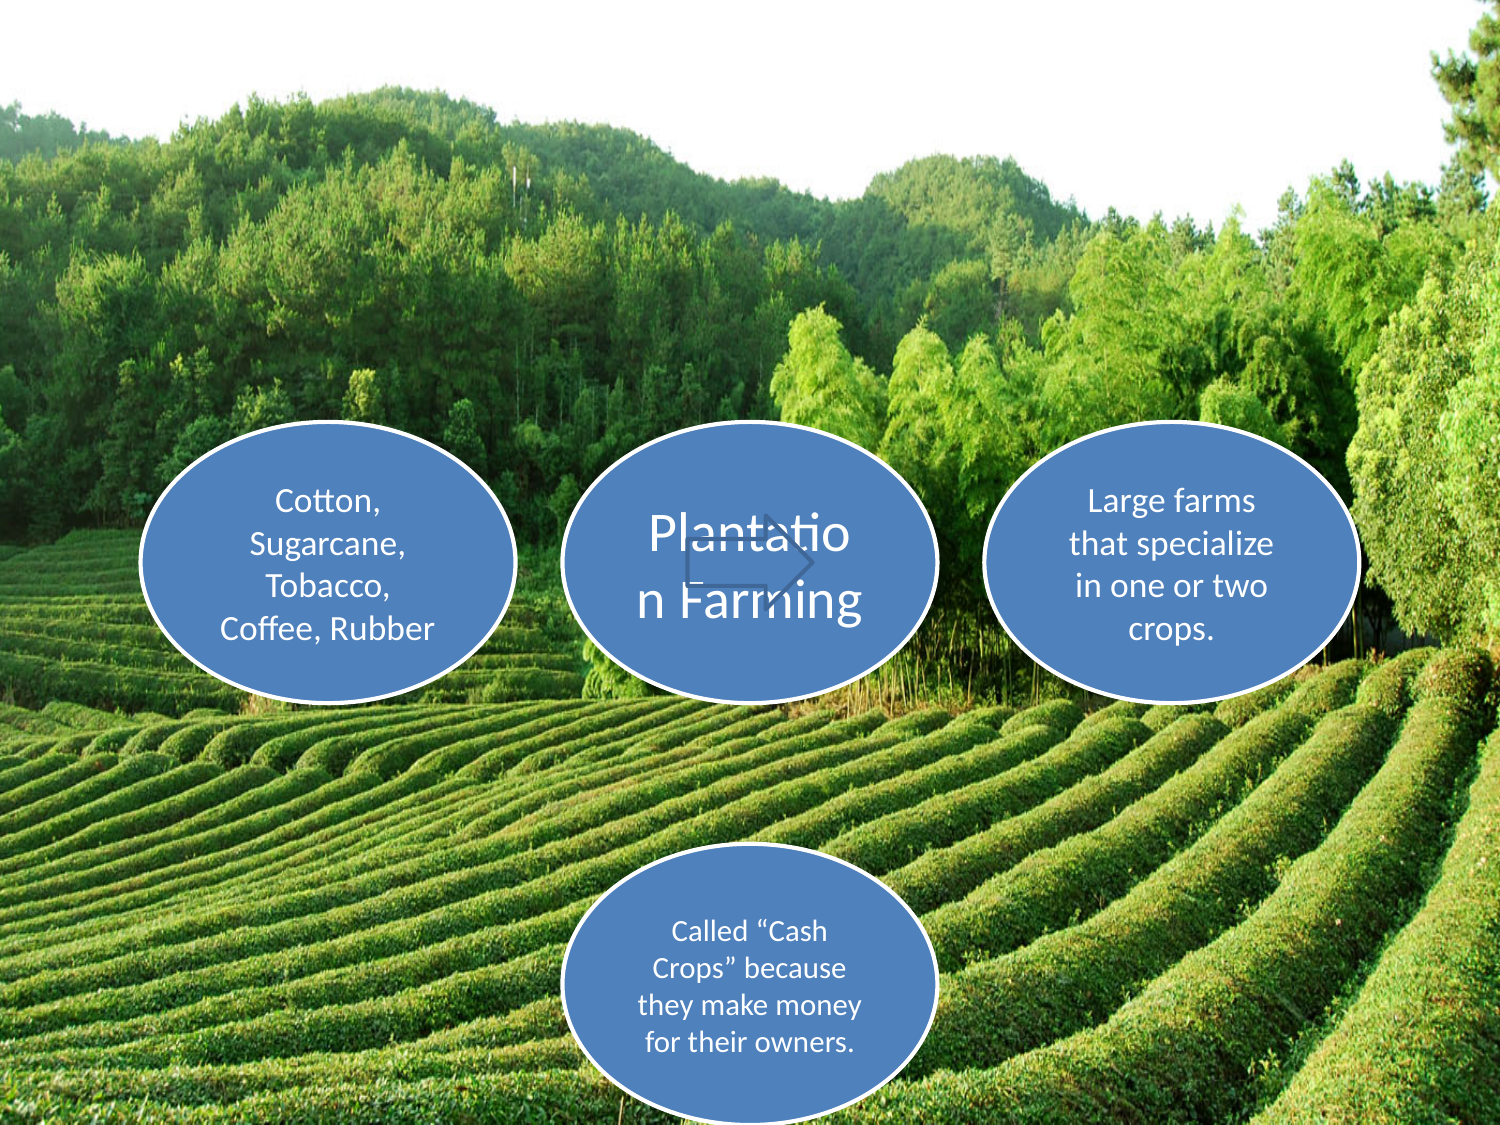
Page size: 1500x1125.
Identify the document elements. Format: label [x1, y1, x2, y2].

text_box [0, 0, 1500, 1125]
